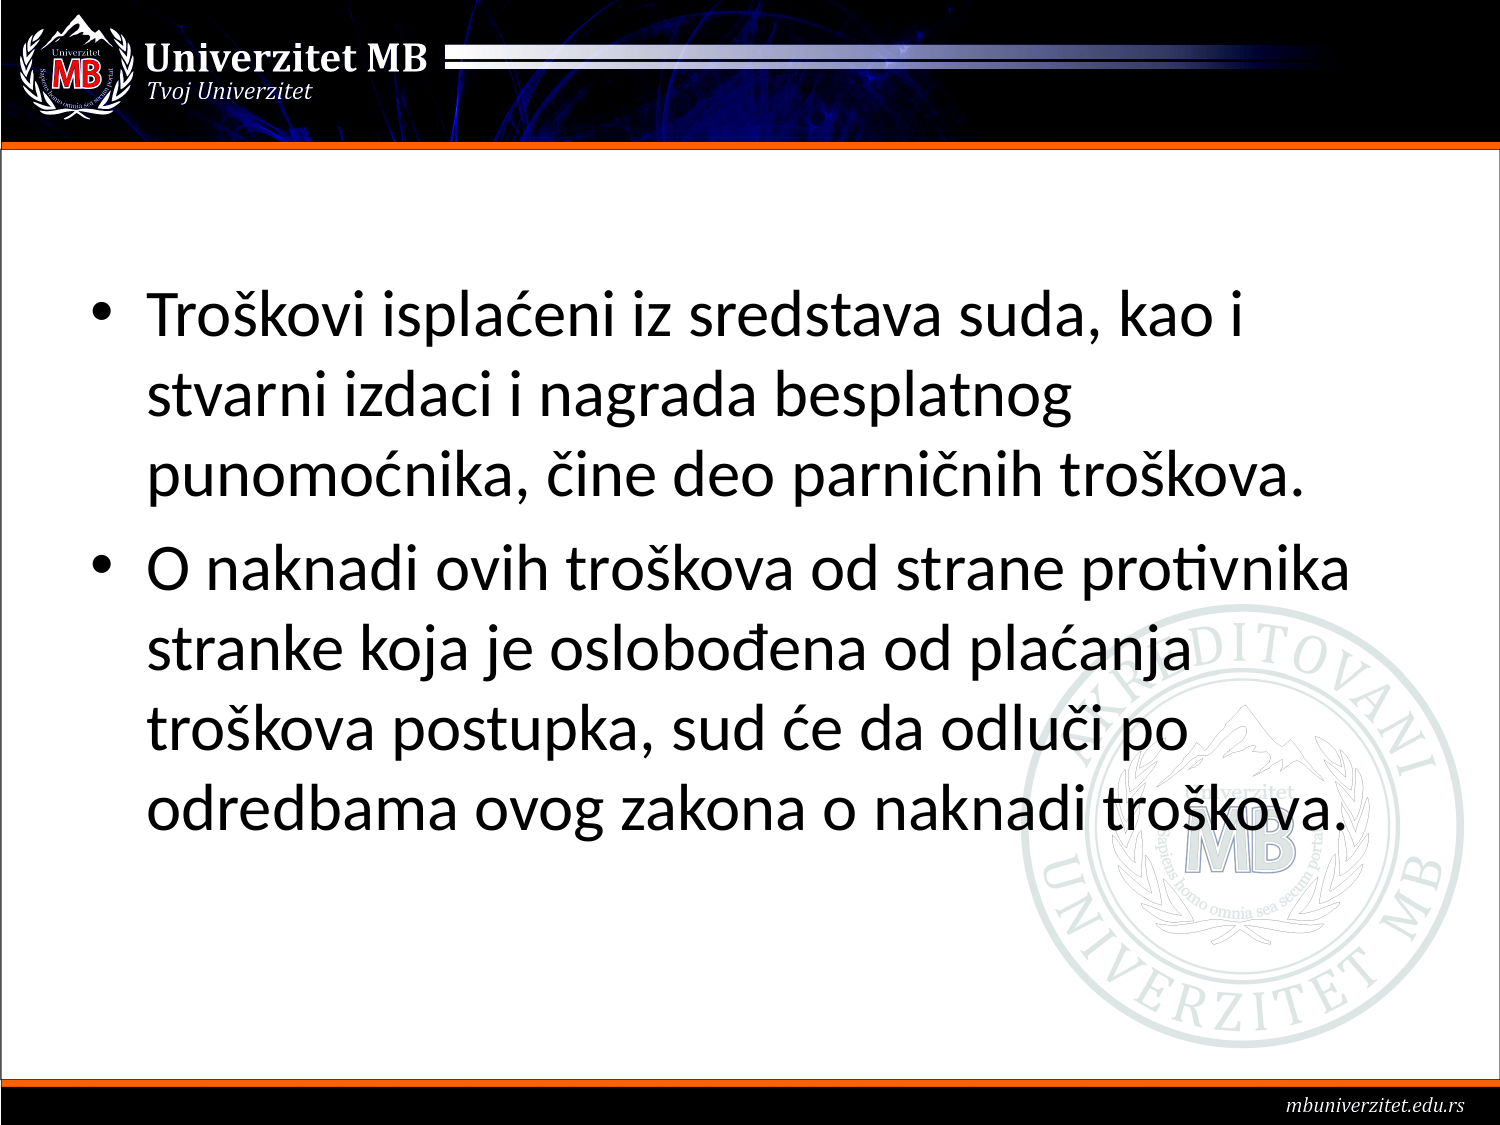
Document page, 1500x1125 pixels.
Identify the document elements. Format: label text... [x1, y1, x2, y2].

picture [0, 0, 1500, 1125]
list Troškovi isplaćeni iz sredstava suda, kao i stvarni izdaci i nagrada besplatnog punomoćnika, čine deo parničnih troškova. O naknadi ovih troškova od strane protivnika stranke koja je oslobođena od plaćanja troškova postupka, sud će da odluči po odredbama ovog zakona o naknadi troškova. [75, 262, 1425, 1005]
